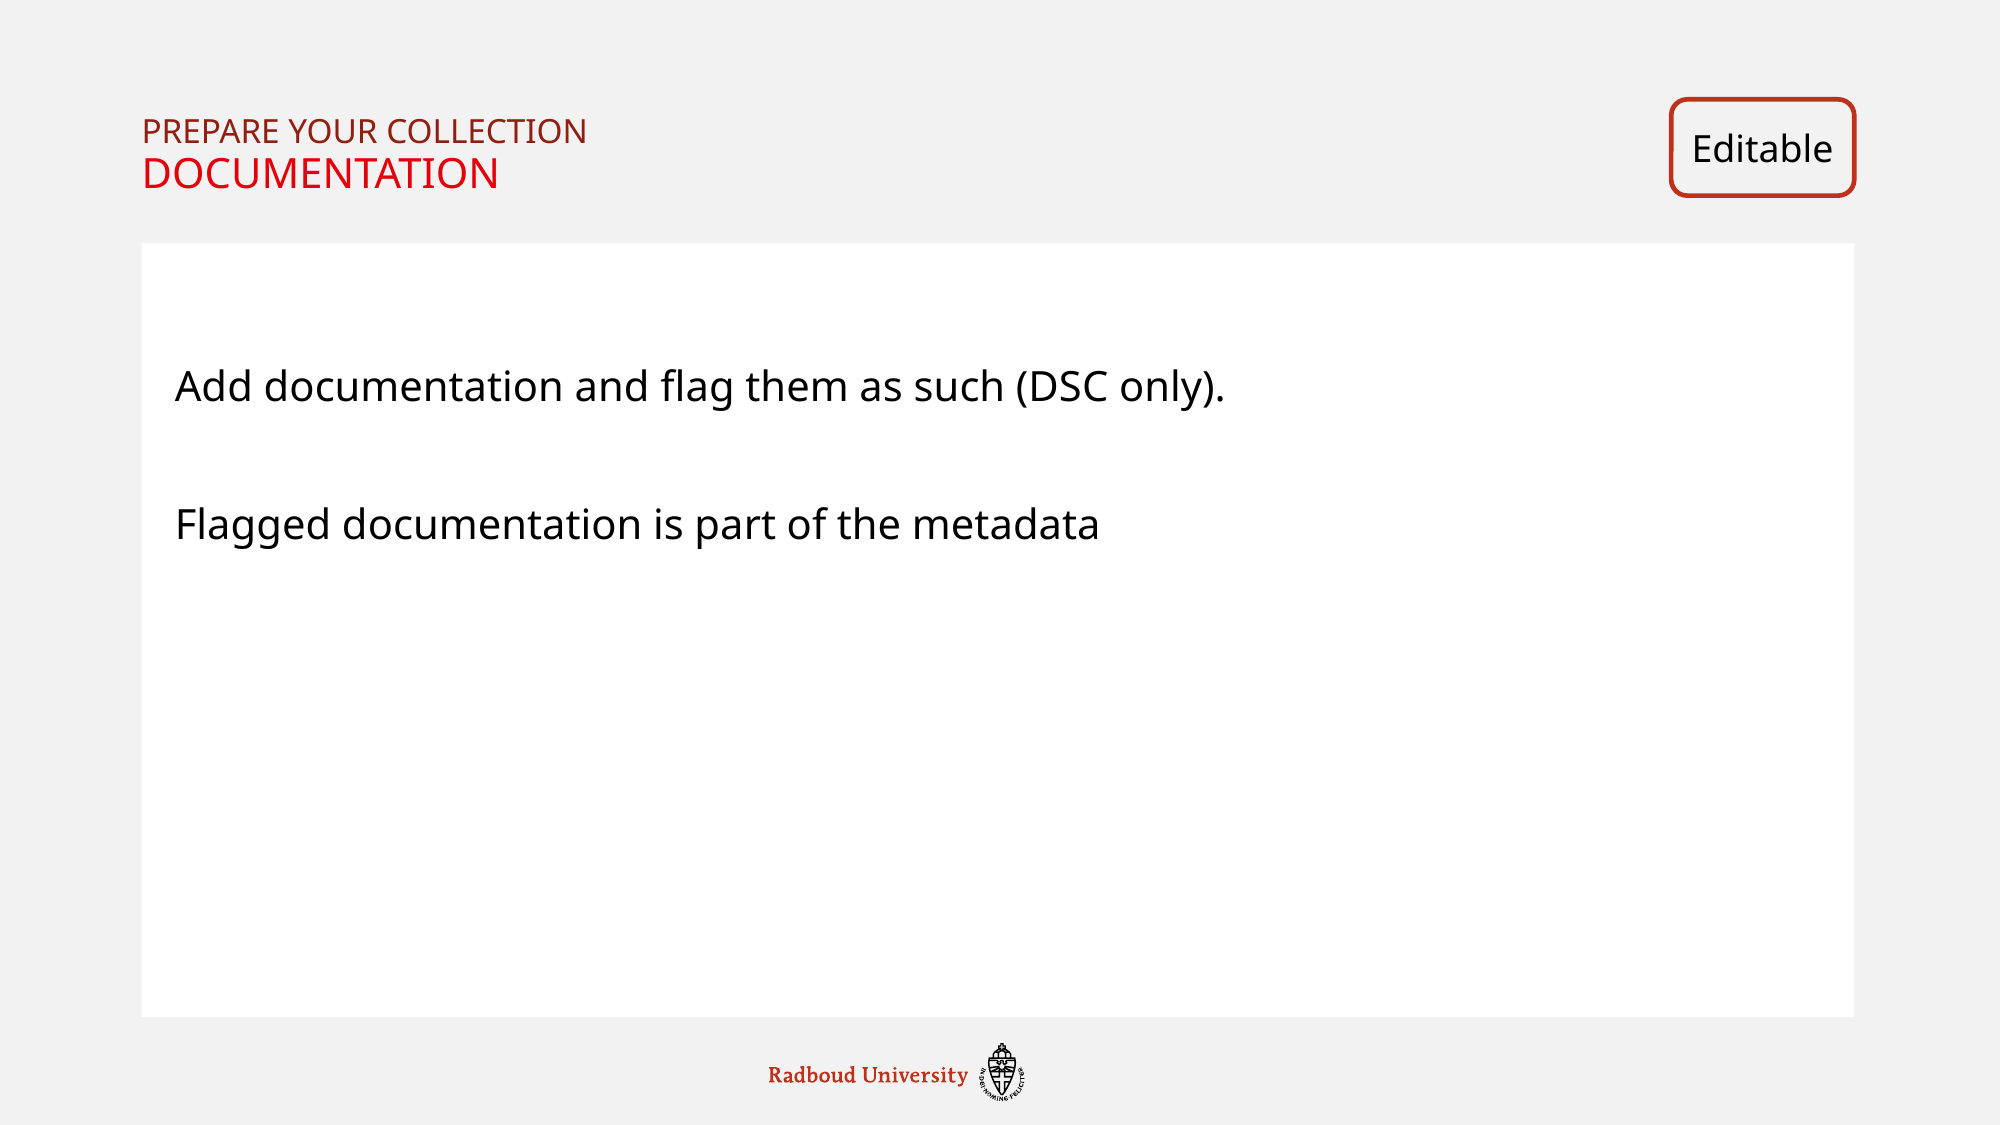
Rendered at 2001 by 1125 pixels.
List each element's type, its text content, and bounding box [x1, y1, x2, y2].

list Add documentation and flag them as such (DSC only). Flagged documentation is part of the metadata [174, 291, 1826, 982]
list Prepare your collection [141, 110, 1669, 146]
title documentation [141, 146, 1676, 195]
text_box Editable [1669, 97, 1857, 198]
